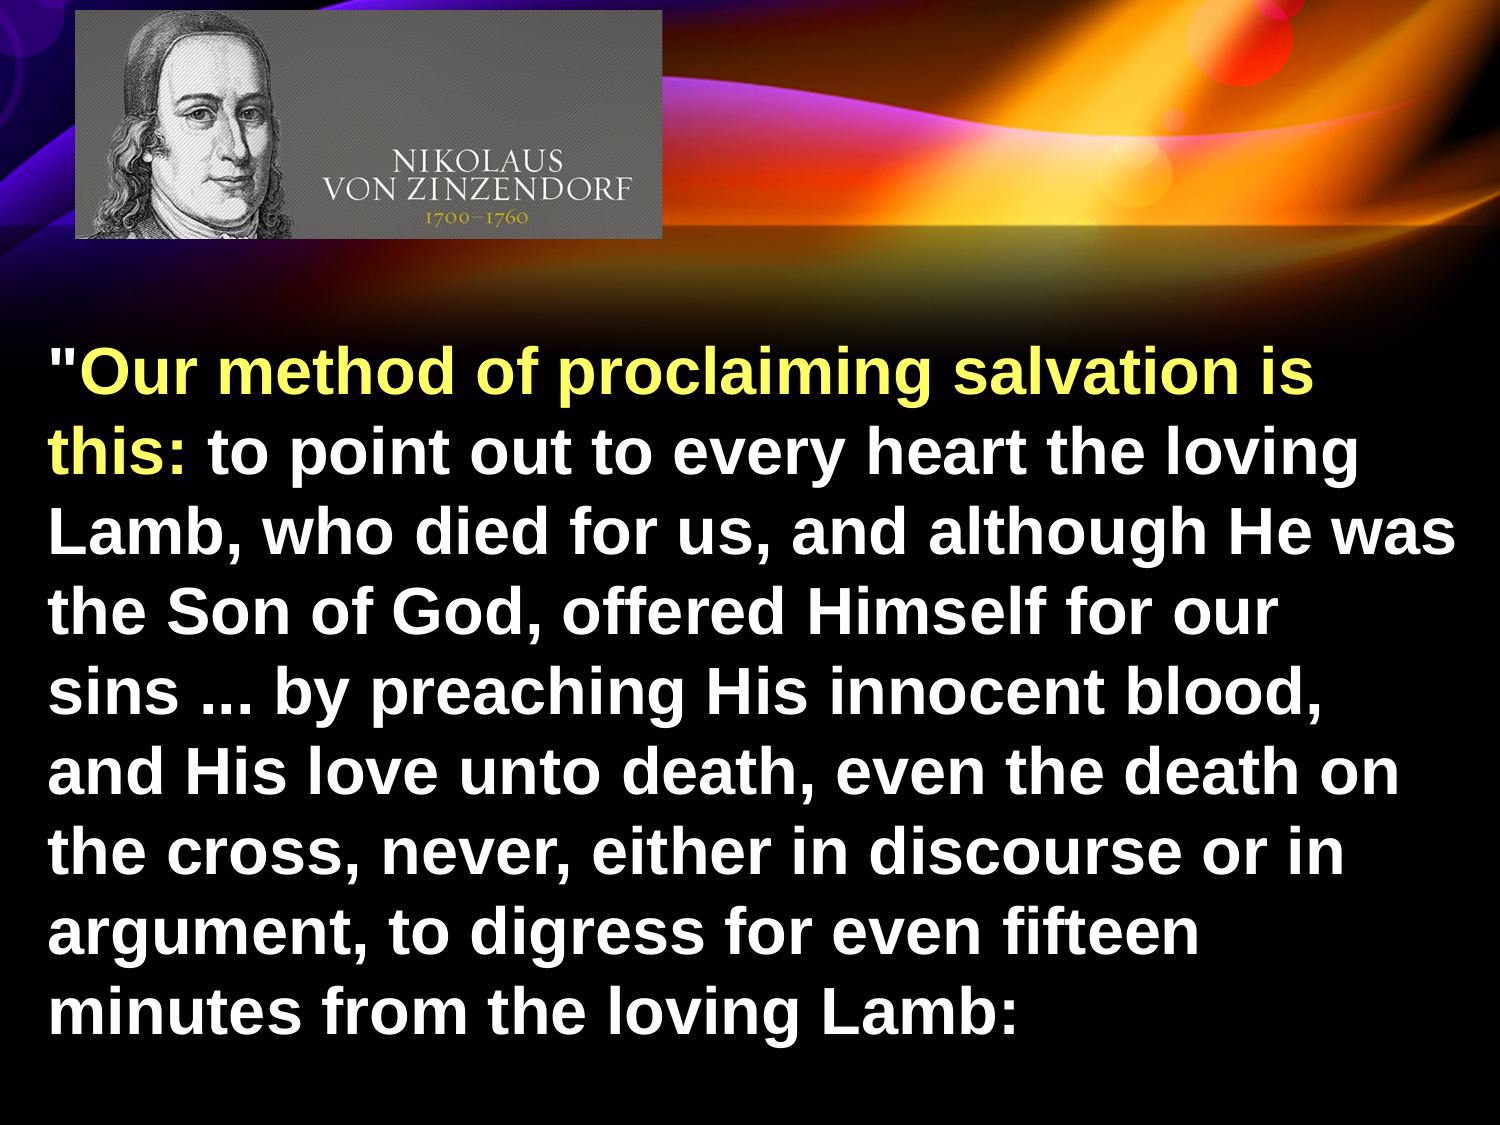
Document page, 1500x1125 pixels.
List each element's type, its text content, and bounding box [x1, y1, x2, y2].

picture [0, 0, 1500, 1125]
text_box "Our method of proclaiming salvation is this: to point out to every heart the loving Lamb, who died for us, and although He was the Son of God, offered Himself for our sins ... by preaching His innocent blood, and His love unto death, even the death on the cross, never, either in discourse or in argument, to digress for even fifteen minutes from the loving Lamb: [32, 320, 1475, 1055]
